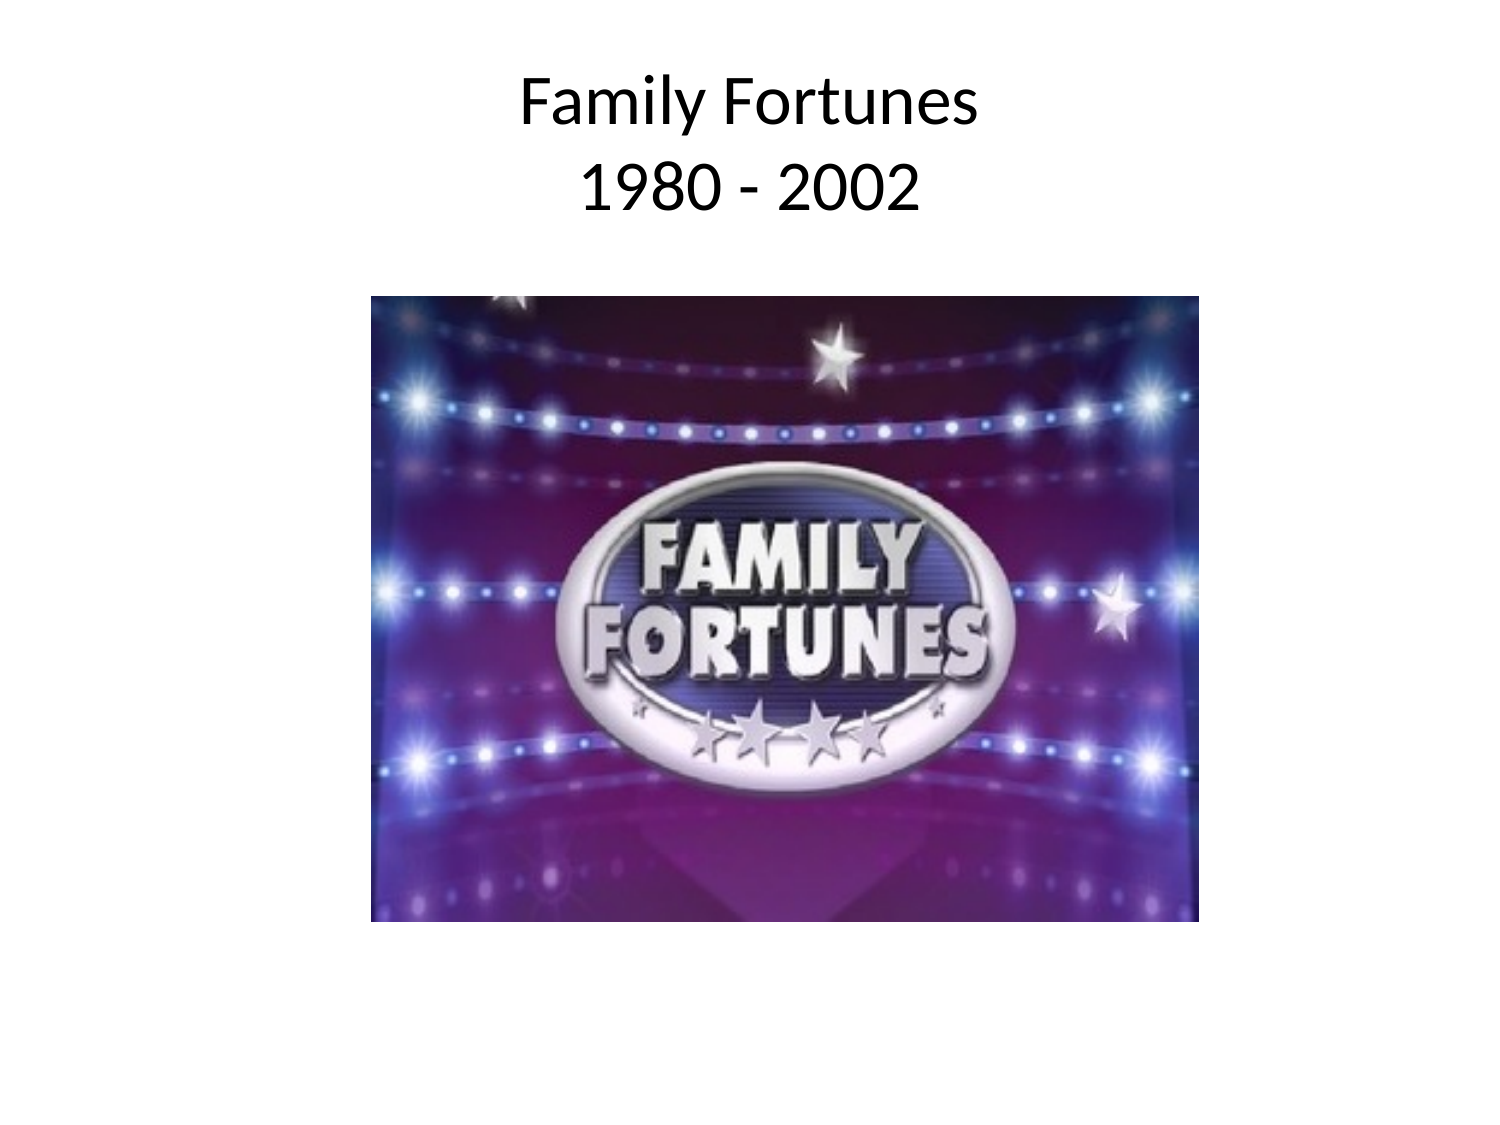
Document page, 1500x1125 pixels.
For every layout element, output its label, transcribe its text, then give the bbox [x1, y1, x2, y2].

picture [371, 296, 1200, 922]
title Family Fortunes 1980 - 2002 [75, 45, 1425, 233]
